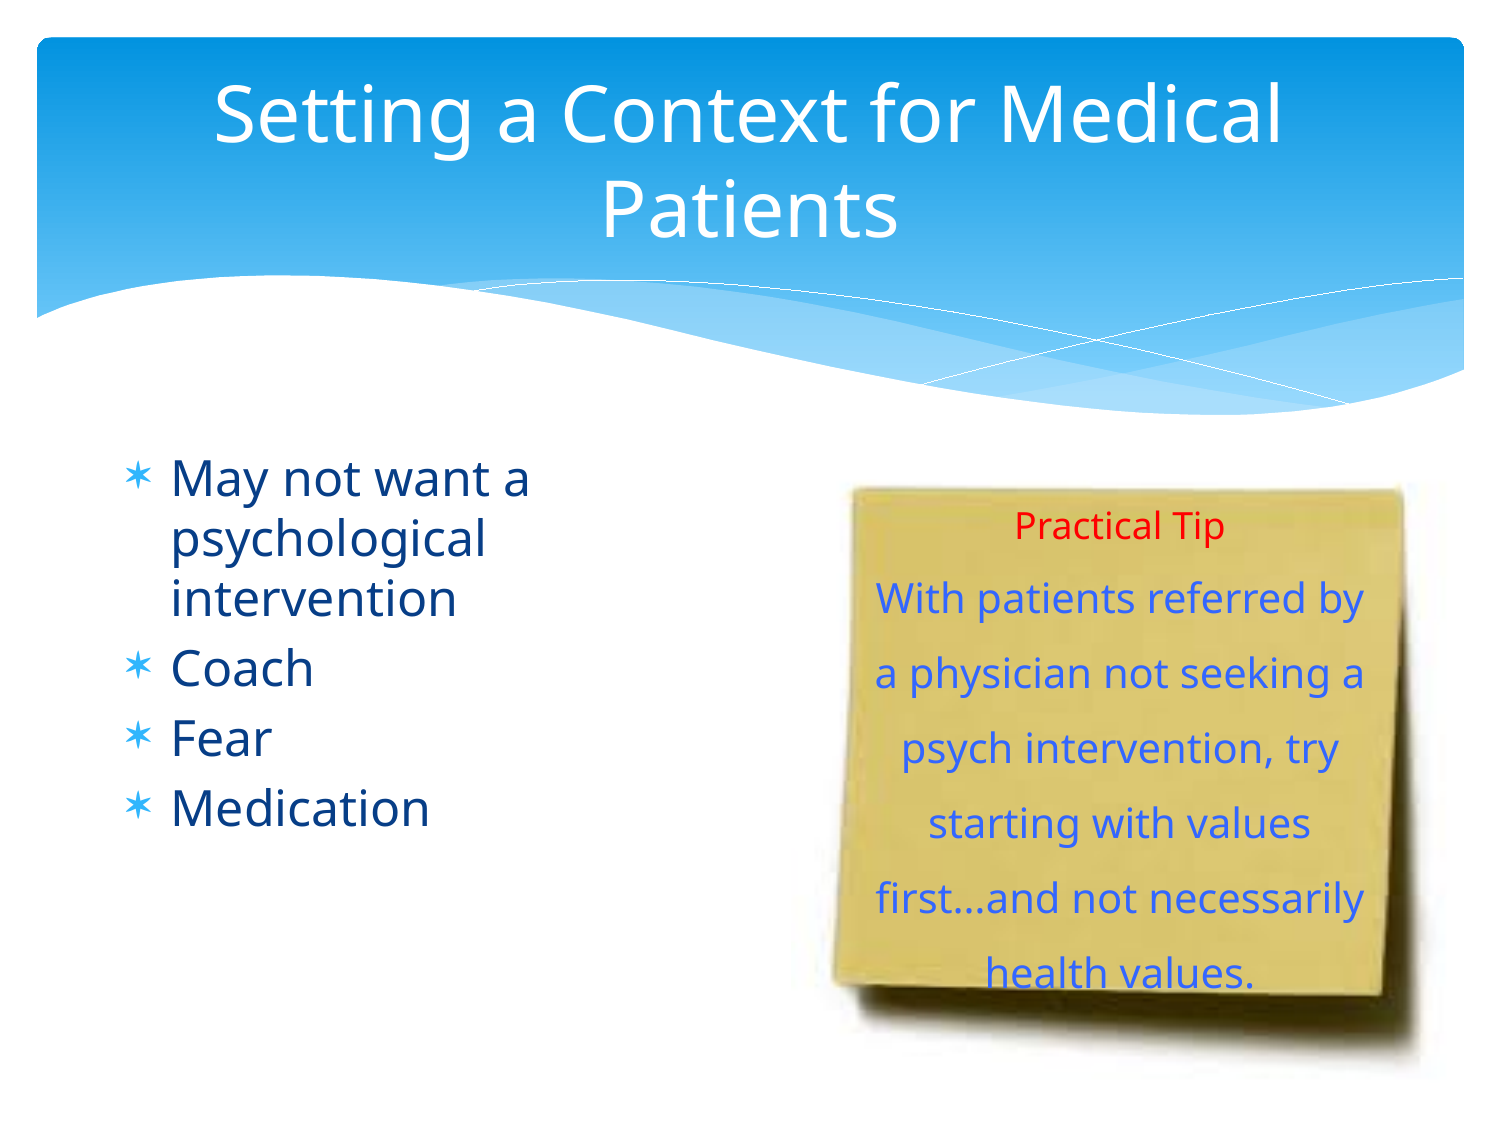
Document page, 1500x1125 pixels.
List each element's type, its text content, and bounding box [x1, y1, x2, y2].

list May not want a psychological intervention Coach Fear Medication [110, 438, 747, 1006]
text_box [790, 438, 1485, 1094]
title Setting a Context for Medical Patients [74, 55, 1426, 262]
